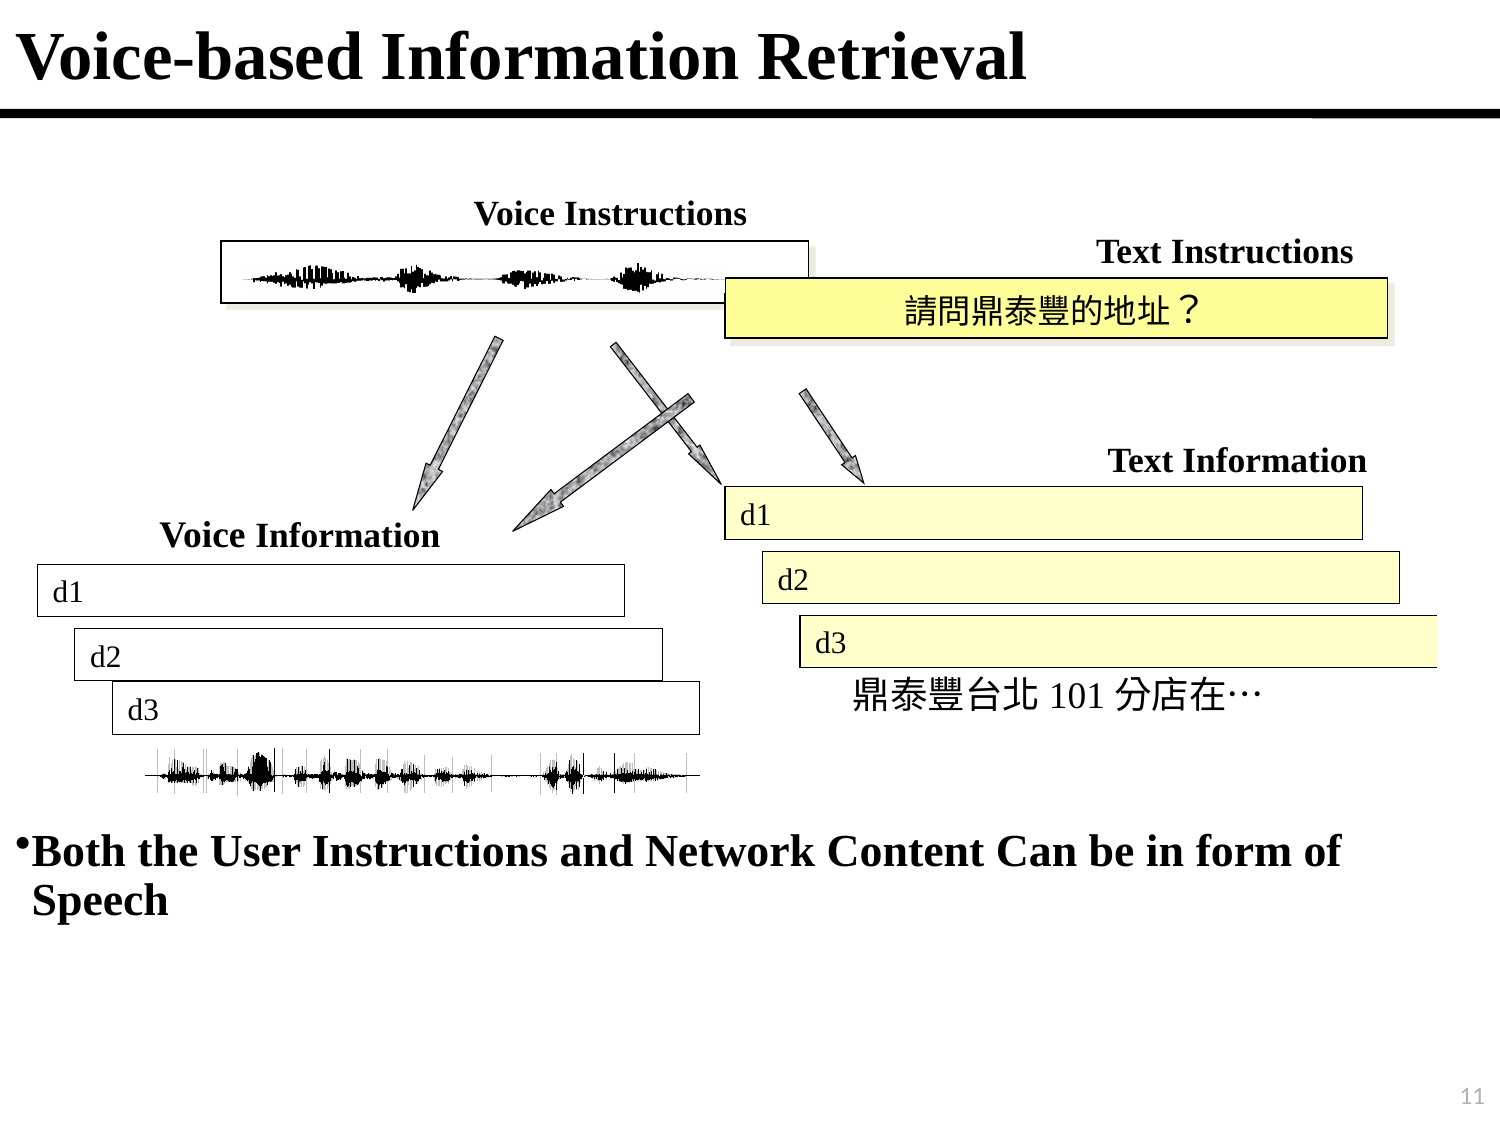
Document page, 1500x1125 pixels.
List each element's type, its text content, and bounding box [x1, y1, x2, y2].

text_box Both the User Instructions and Network Content Can be in form of Speech [0, 819, 1500, 934]
slide_number 11 [1162, 1065, 1500, 1125]
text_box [18, 182, 1451, 838]
text_box Voice-based Information Retrieval [0, 18, 1068, 94]
